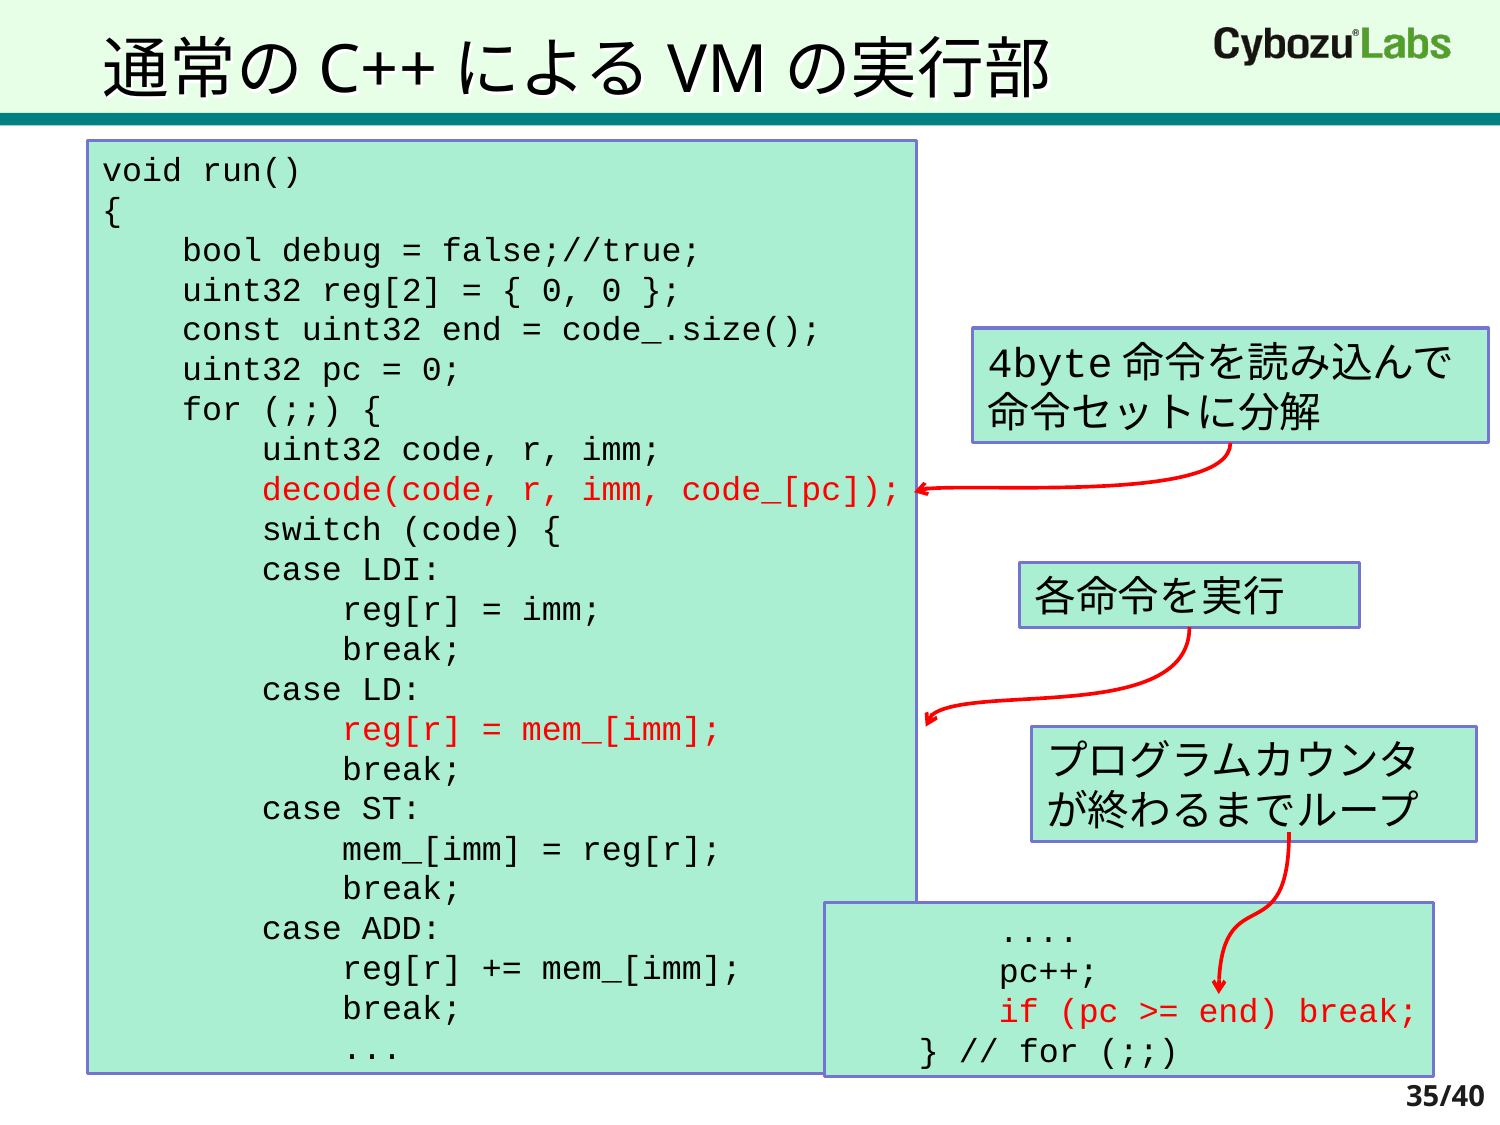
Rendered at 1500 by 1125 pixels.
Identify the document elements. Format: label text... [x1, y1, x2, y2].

text_box void run() { bool debug = false;//true; uint32 reg[2] = { 0, 0 }; const uint32 end = code_.size(); uint32 pc = 0; for (;;) { uint32 code, r, imm; decode(code, r, imm, code_[pc]); switch (code) { case LDI: reg[r] = imm; break; case LD: reg[r] = mem_[imm]; break; case ST: mem_[imm] = reg[r]; break; case ADD: reg[r] += mem_[imm]; break; ... [87, 140, 917, 1074]
text_box 4byte命令を読み込んで命令セットに分解 [1101, 328, 1489, 443]
text_box 各命令を実行 [1113, 562, 1360, 628]
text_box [1008, 545, 1108, 810]
text_box .... pc++; if (pc >= end) break; } // for (;;) [824, 902, 1434, 1077]
text_box プログラムカウンタが終わるまでループ [1031, 726, 1477, 842]
text_box 4byte命令を読み込んで命令セットに分解 [972, 328, 1042, 443]
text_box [1172, 877, 1336, 949]
footer [149, 1074, 1187, 1125]
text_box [1047, 309, 1097, 543]
slide_number 35/40 [1187, 1074, 1500, 1125]
title 通常のC++によるVMの実行部 [87, 0, 1500, 114]
